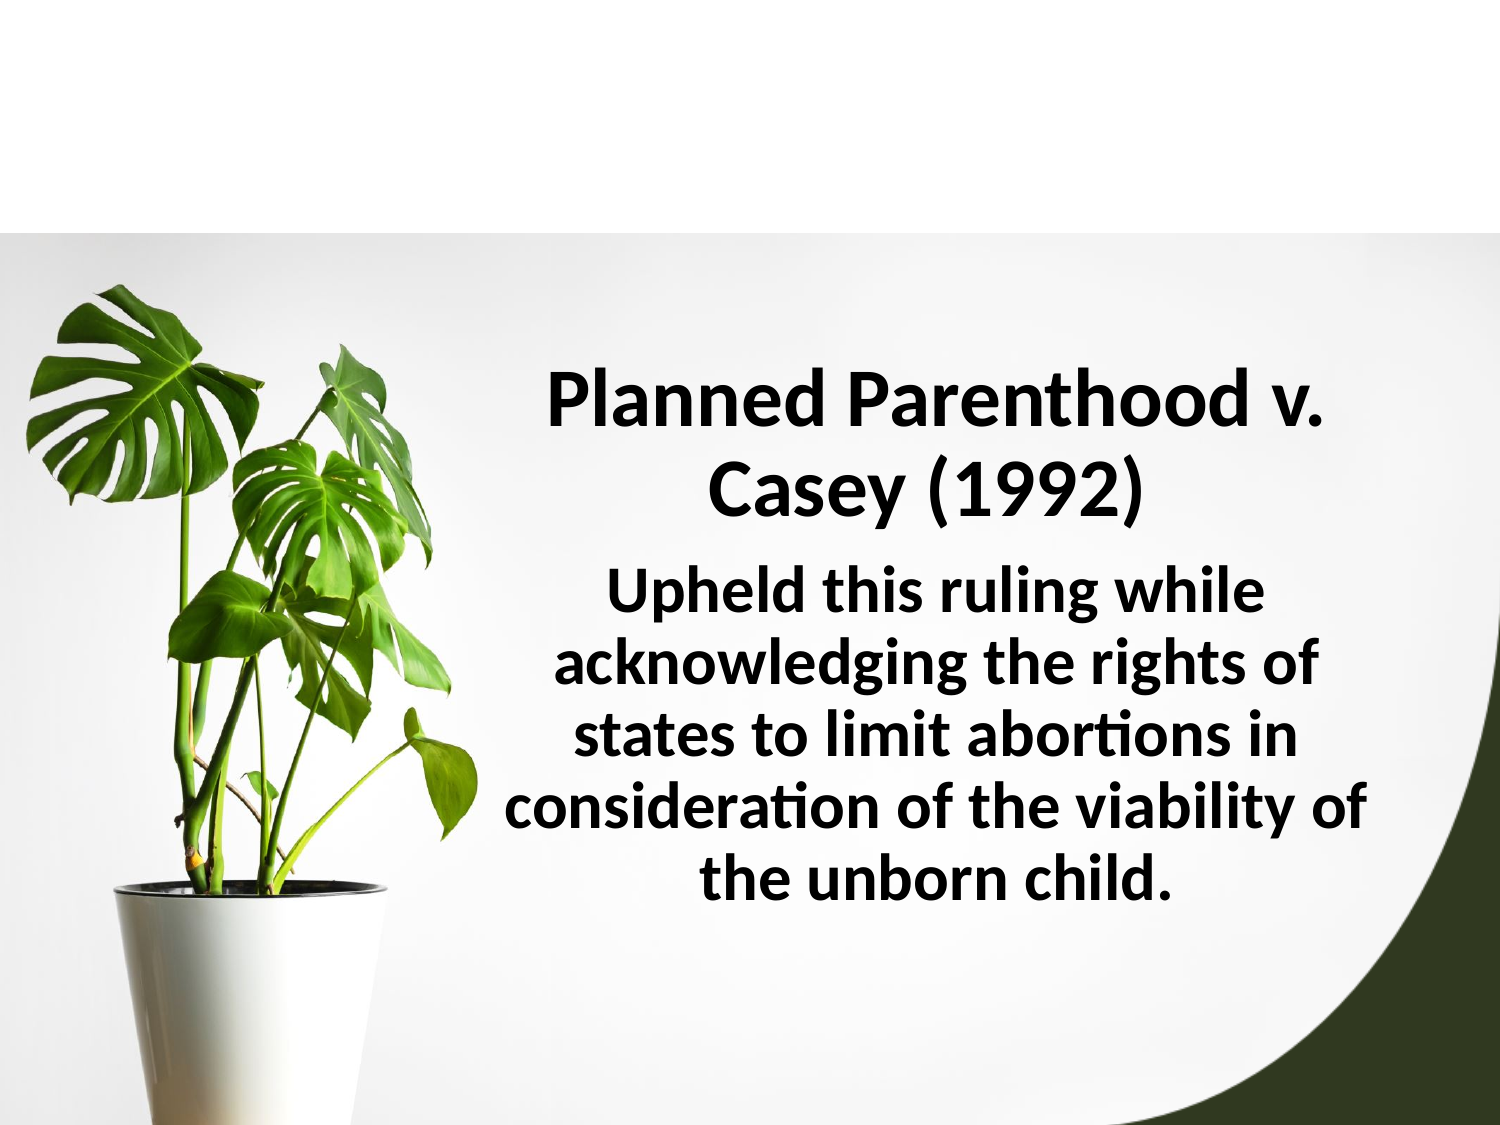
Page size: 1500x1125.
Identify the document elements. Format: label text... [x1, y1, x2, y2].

list Planned Parenthood v. Casey (1992) Upheld this ruling while acknowledging the rights of states to limit abortions in consideration of the viability of the unborn child. [477, 299, 1397, 1073]
picture [0, 233, 1500, 1125]
